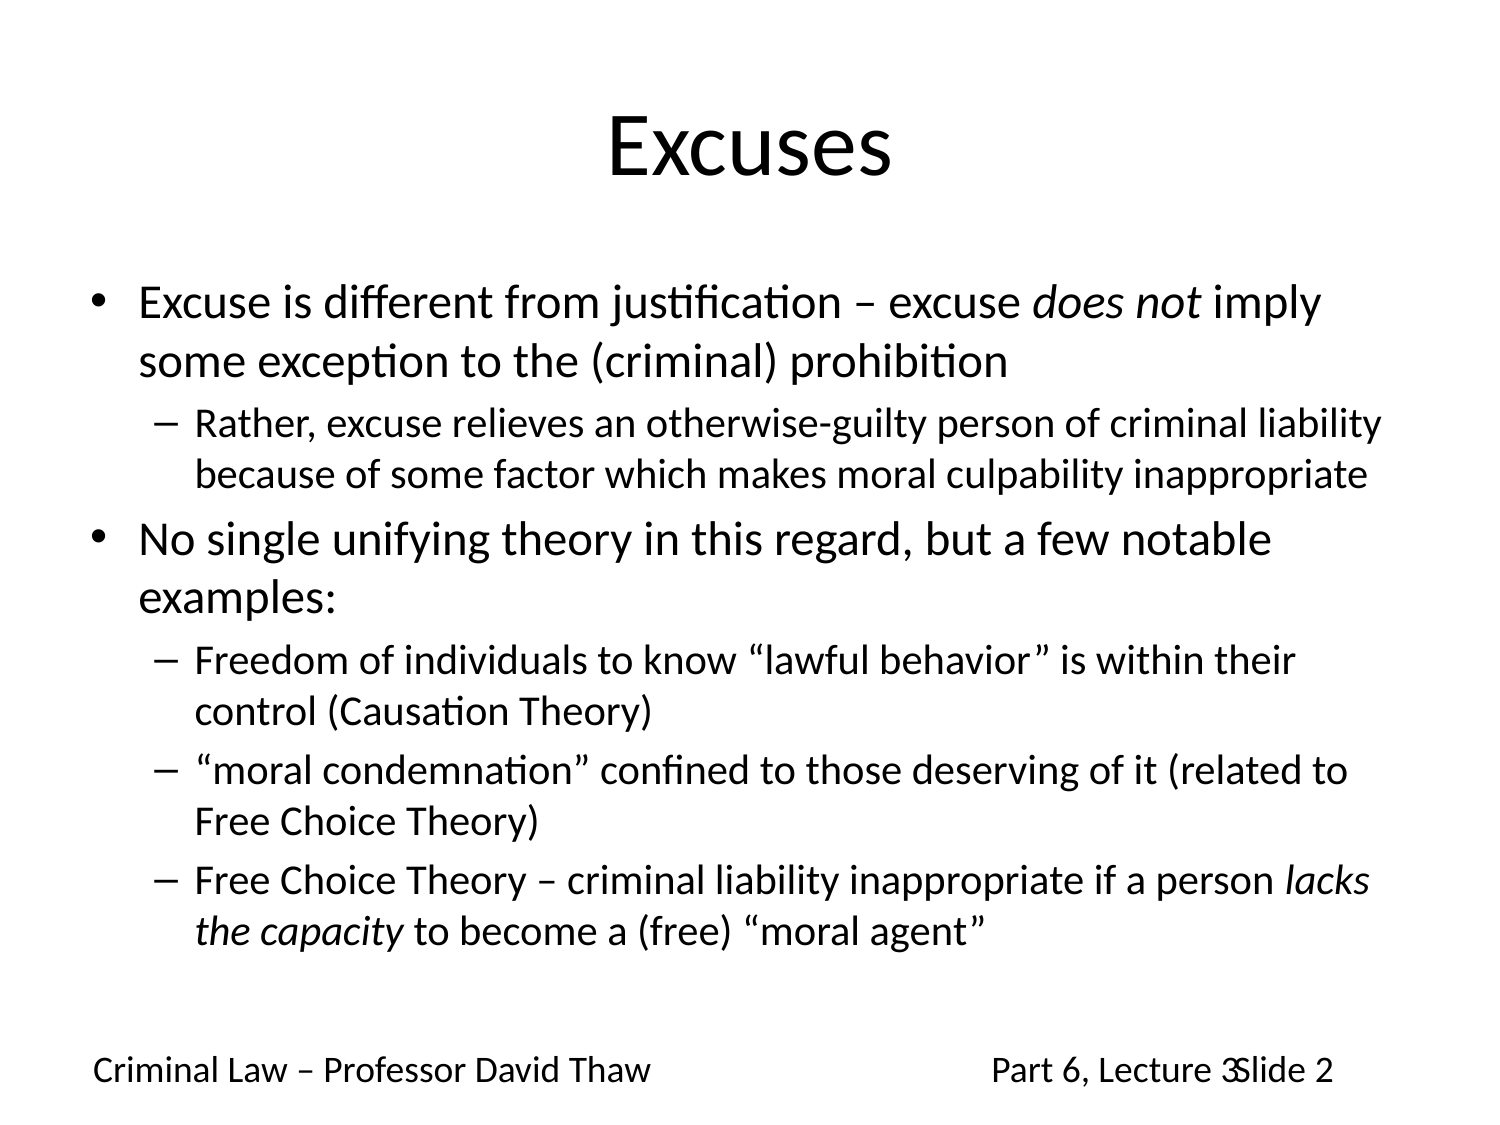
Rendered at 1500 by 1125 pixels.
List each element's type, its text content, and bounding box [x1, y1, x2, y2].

title Excuses [75, 45, 1425, 233]
list Excuse is different from justification – excuse does not imply some exception to the (criminal) prohibition Rather, excuse relieves an otherwise-guilty person of criminal liability because of some factor which makes moral culpability inappropriate No single unifying theory in this regard, but a few notable examples: Freedom of individuals to know “lawful behavior” is within their control (Causation Theory) “moral condemnation” confined to those deserving of it (related to Free Choice Theory) Free Choice Theory – criminal liability inappropriate if a person lacks the capacity to become a (free) “moral agent” [75, 262, 1425, 1005]
